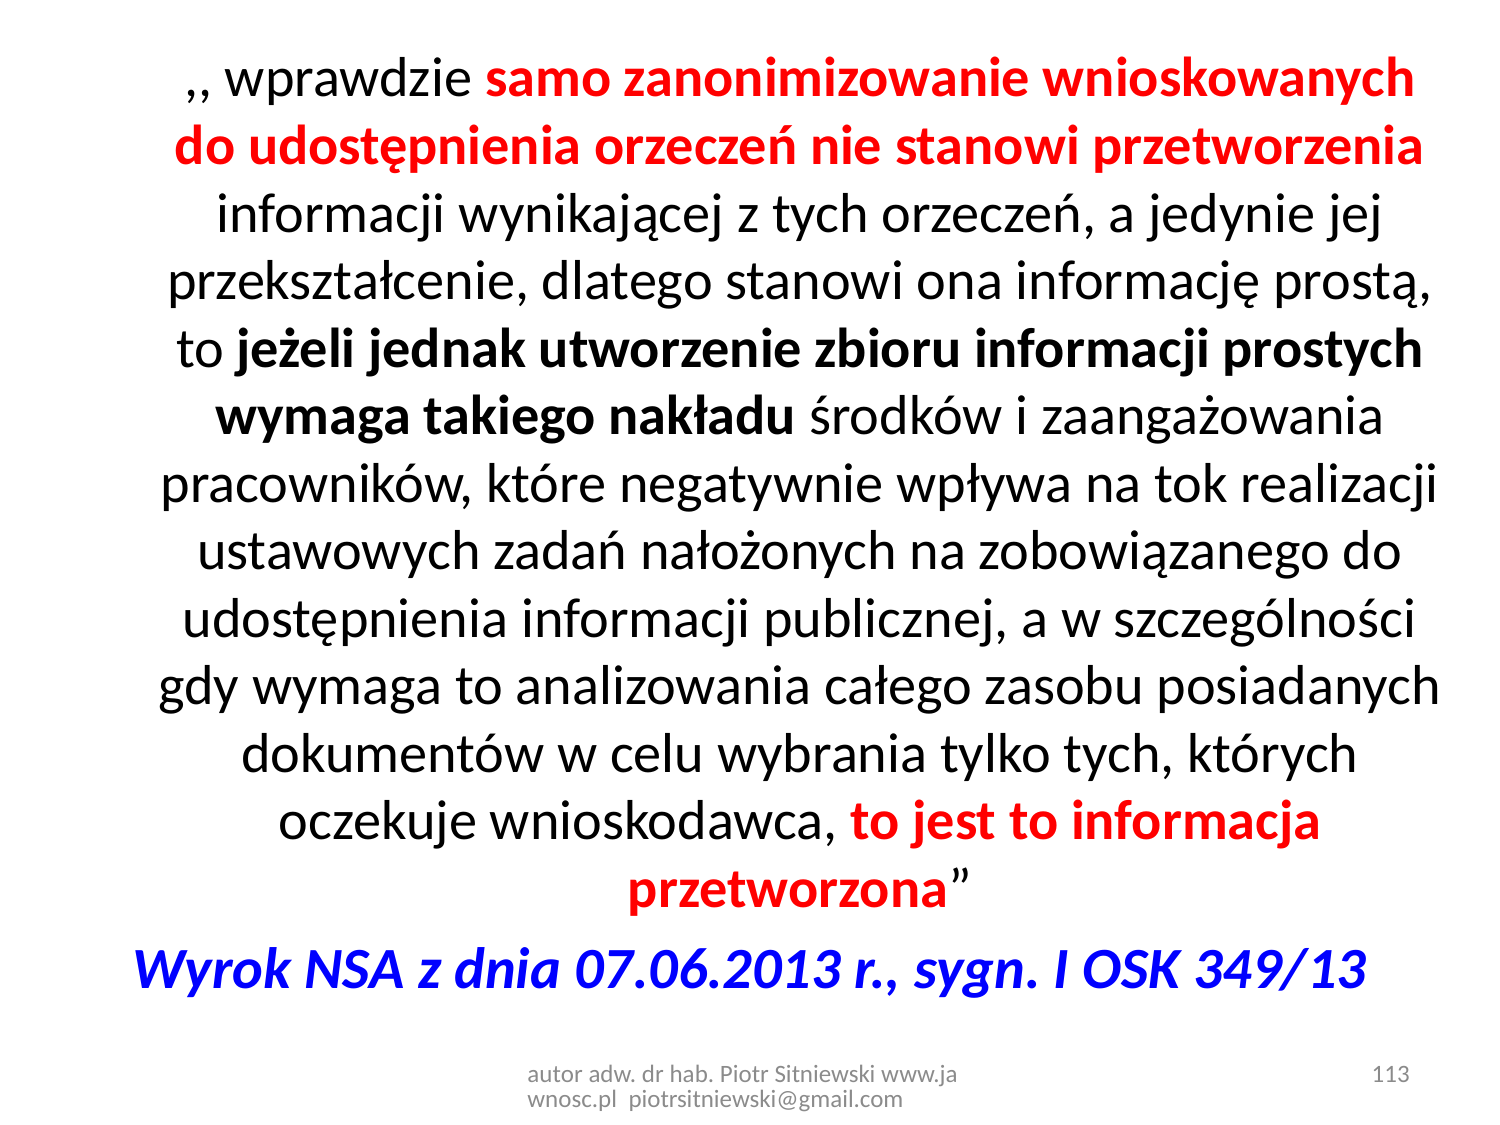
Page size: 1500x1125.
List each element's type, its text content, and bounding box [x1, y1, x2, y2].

footer autor adw. dr hab. Piotr Sitniewski www.jawnosc.pl piotrsitniewski@gmail.com [512, 1042, 988, 1103]
slide_number 113 [1074, 1042, 1425, 1103]
list ,, wprawdzie samo zanonimizowanie wnioskowanych do udostępnienia orzeczeń nie stanowi przetworzenia informacji wynikającej z tych orzeczeń, a jedynie jej przekształcenie, dlatego stanowi ona informację prostą, to jeżeli jednak utworzenie zbioru informacji prostych wymaga takiego nakładu środków i zaangażowania pracowników, które negatywnie wpływa na tok realizacji ustawowych zadań nałożonych na zobowiązanego do udostępnienia informacji publicznej, a w szczególności gdy wymaga to analizowania całego zasobu posiadanych dokumentów w celu wybrania tylko tych, których oczekuje wnioskodawca, to jest to informacja przetworzona” Wyrok NSA z dnia 07.06.2013 r., sygn. I OSK 349/13 [41, 30, 1459, 1000]
